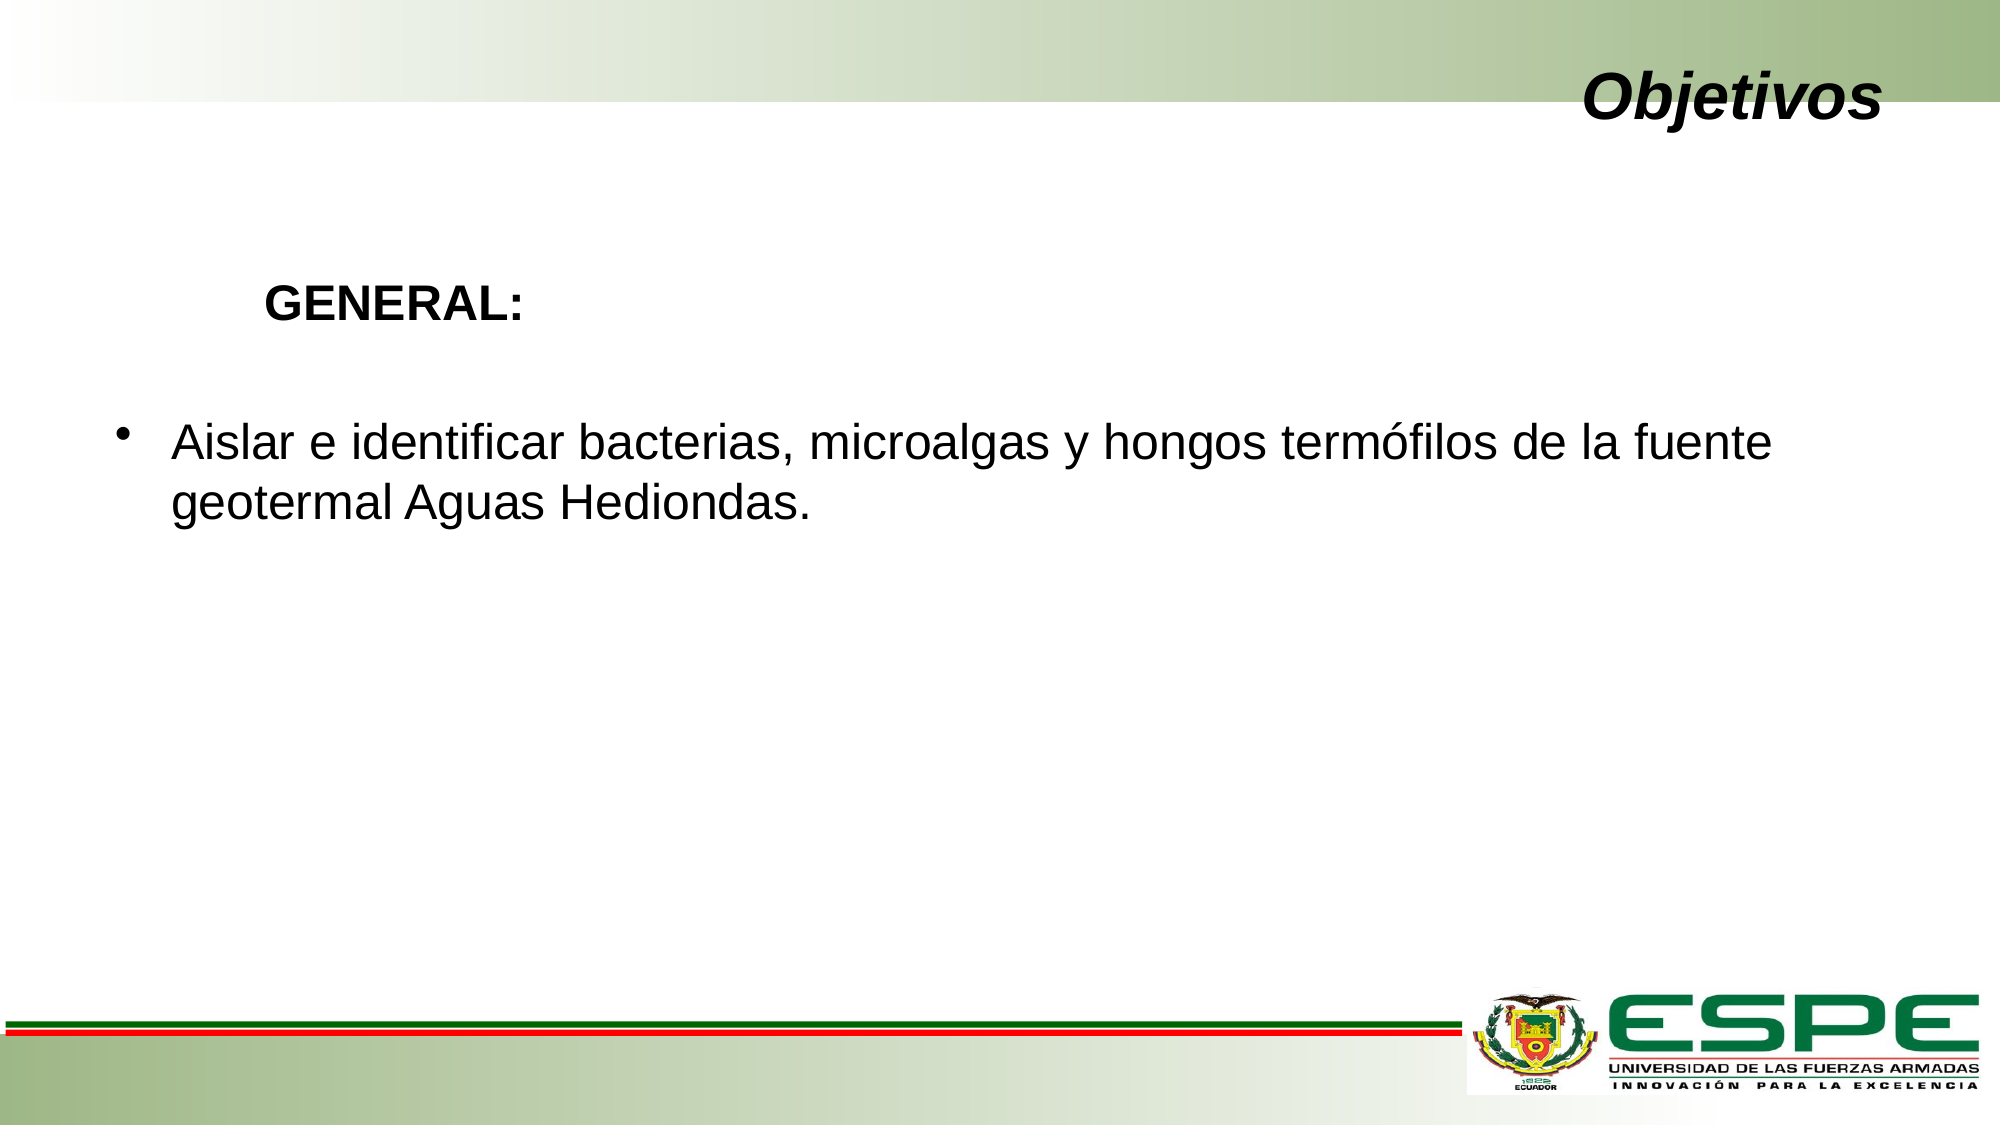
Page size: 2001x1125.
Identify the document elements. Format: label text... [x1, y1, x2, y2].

title Objetivos [99, 45, 1900, 142]
picture [1467, 976, 1989, 1095]
list GENERAL: Aislar e identificar bacterias, microalgas y hongos termófilos de la fuente geotermal Aguas Hediondas. [99, 262, 1900, 1005]
